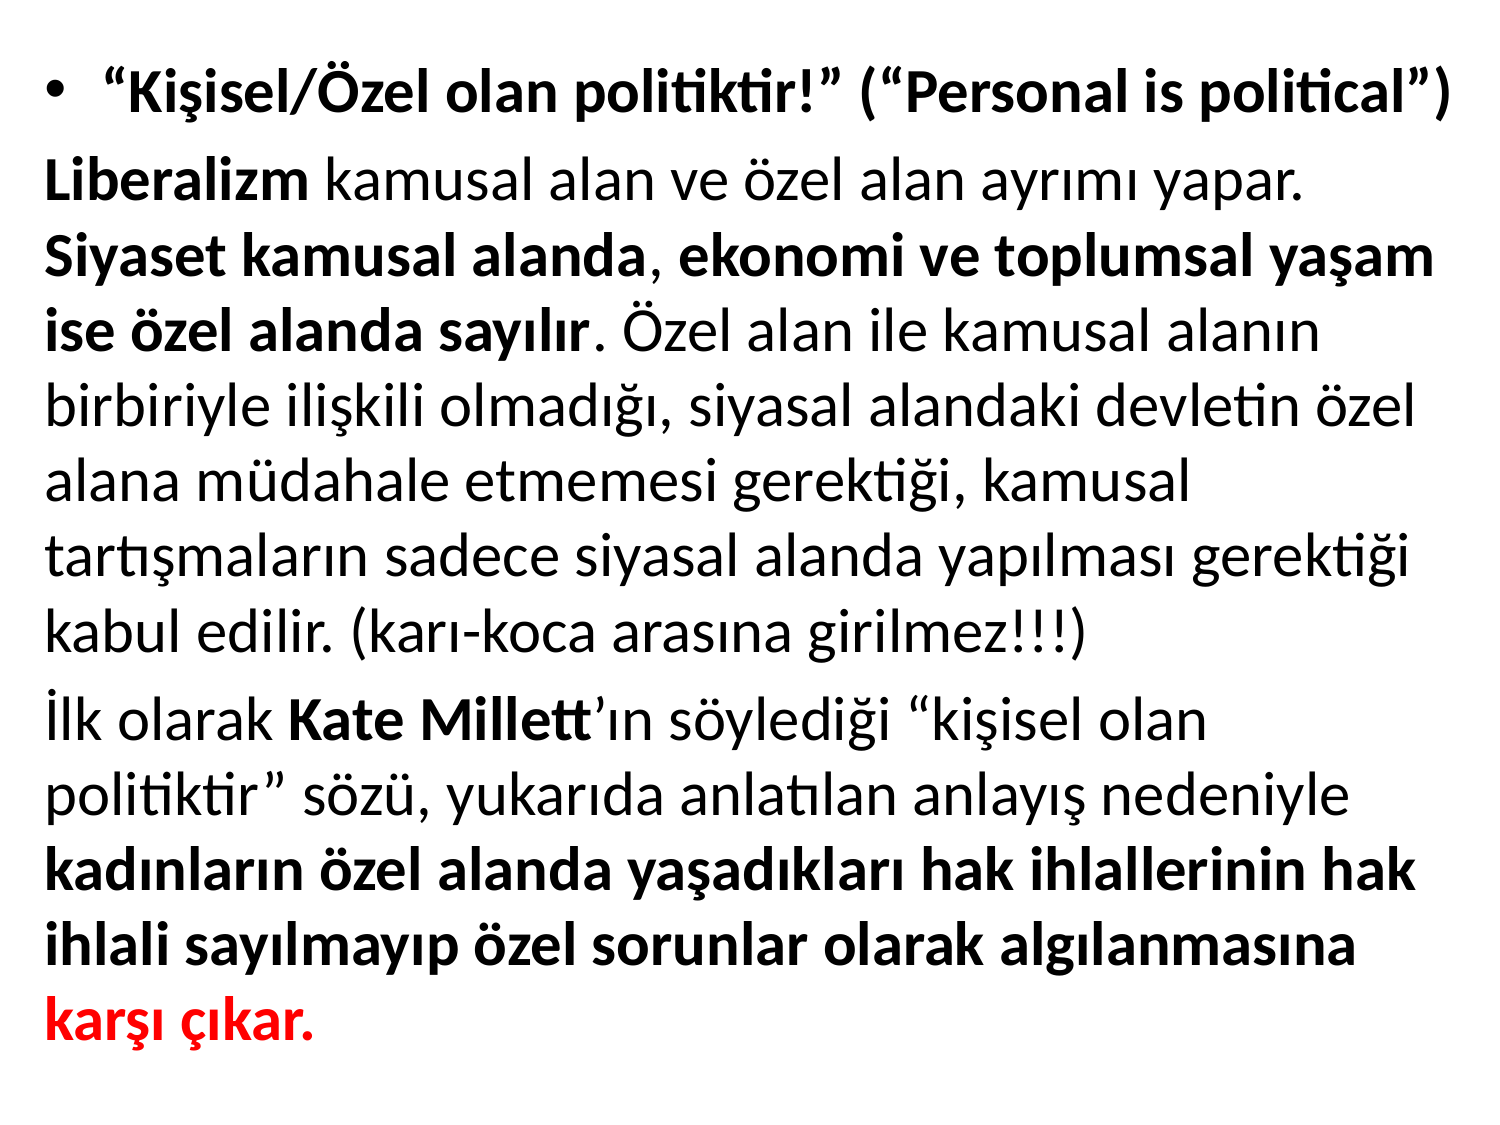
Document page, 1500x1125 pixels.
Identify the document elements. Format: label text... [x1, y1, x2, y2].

list “Kişisel/Özel olan politiktir!” (“Personal is political”) Liberalizm kamusal alan ve özel alan ayrımı yapar. Siyaset kamusal alanda, ekonomi ve toplumsal yaşam ise özel alanda sayılır. Özel alan ile kamusal alanın birbiriyle ilişkili olmadığı, siyasal alandaki devletin özel alana müdahale etmemesi gerektiği, kamusal tartışmaların sadece siyasal alanda yapılması gerektiği kabul edilir. (karı-koca arasına girilmez!!!) İlk olarak Kate Millett’ın söylediği “kişisel olan politiktir” sözü, yukarıda anlatılan anlayış nedeniyle kadınların özel alanda yaşadıkları hak ihlallerinin hak ihlali sayılmayıp özel sorunlar olarak algılanmasına karşı çıkar. [29, 42, 1471, 1083]
